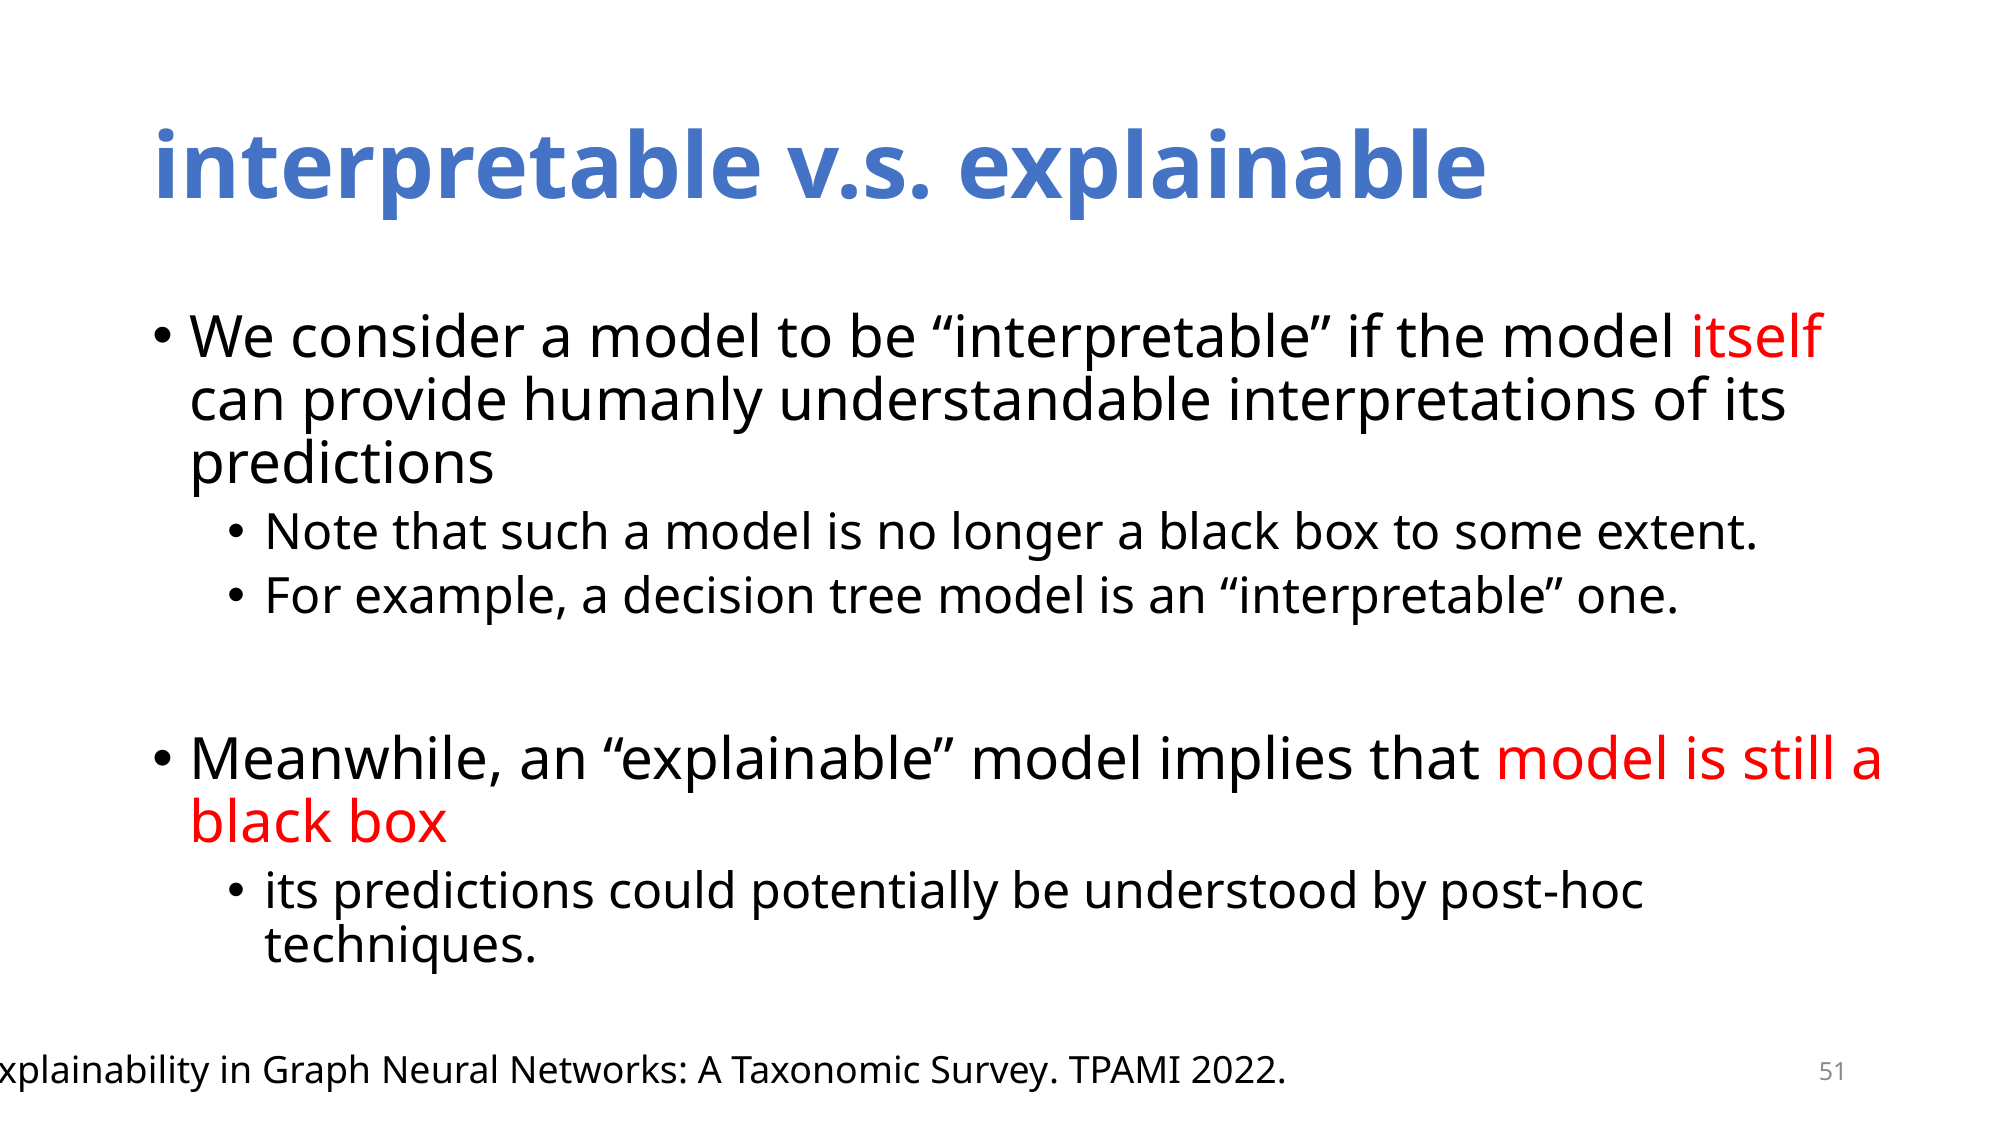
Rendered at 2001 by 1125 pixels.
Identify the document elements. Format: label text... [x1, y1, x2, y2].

slide_number 51 [1412, 1042, 1863, 1103]
text_box Explainability in Graph Neural Networks: A Taxonomic Survey. TPAMI 2022. [0, 1038, 1302, 1099]
list ﻿We consider a model to be “interpretable” if the model itself can provide humanly understandable interpretations of its predictions Note that such a model is no longer a black box to some extent. For example, a decision tree model is an “interpretable” one. Meanwhile, an “explainable” model implies that model is still a black box its predictions could potentially be understood by post-hoc techniques. [137, 299, 1926, 1014]
title interpretable v.s. explainable [137, 59, 1863, 278]
